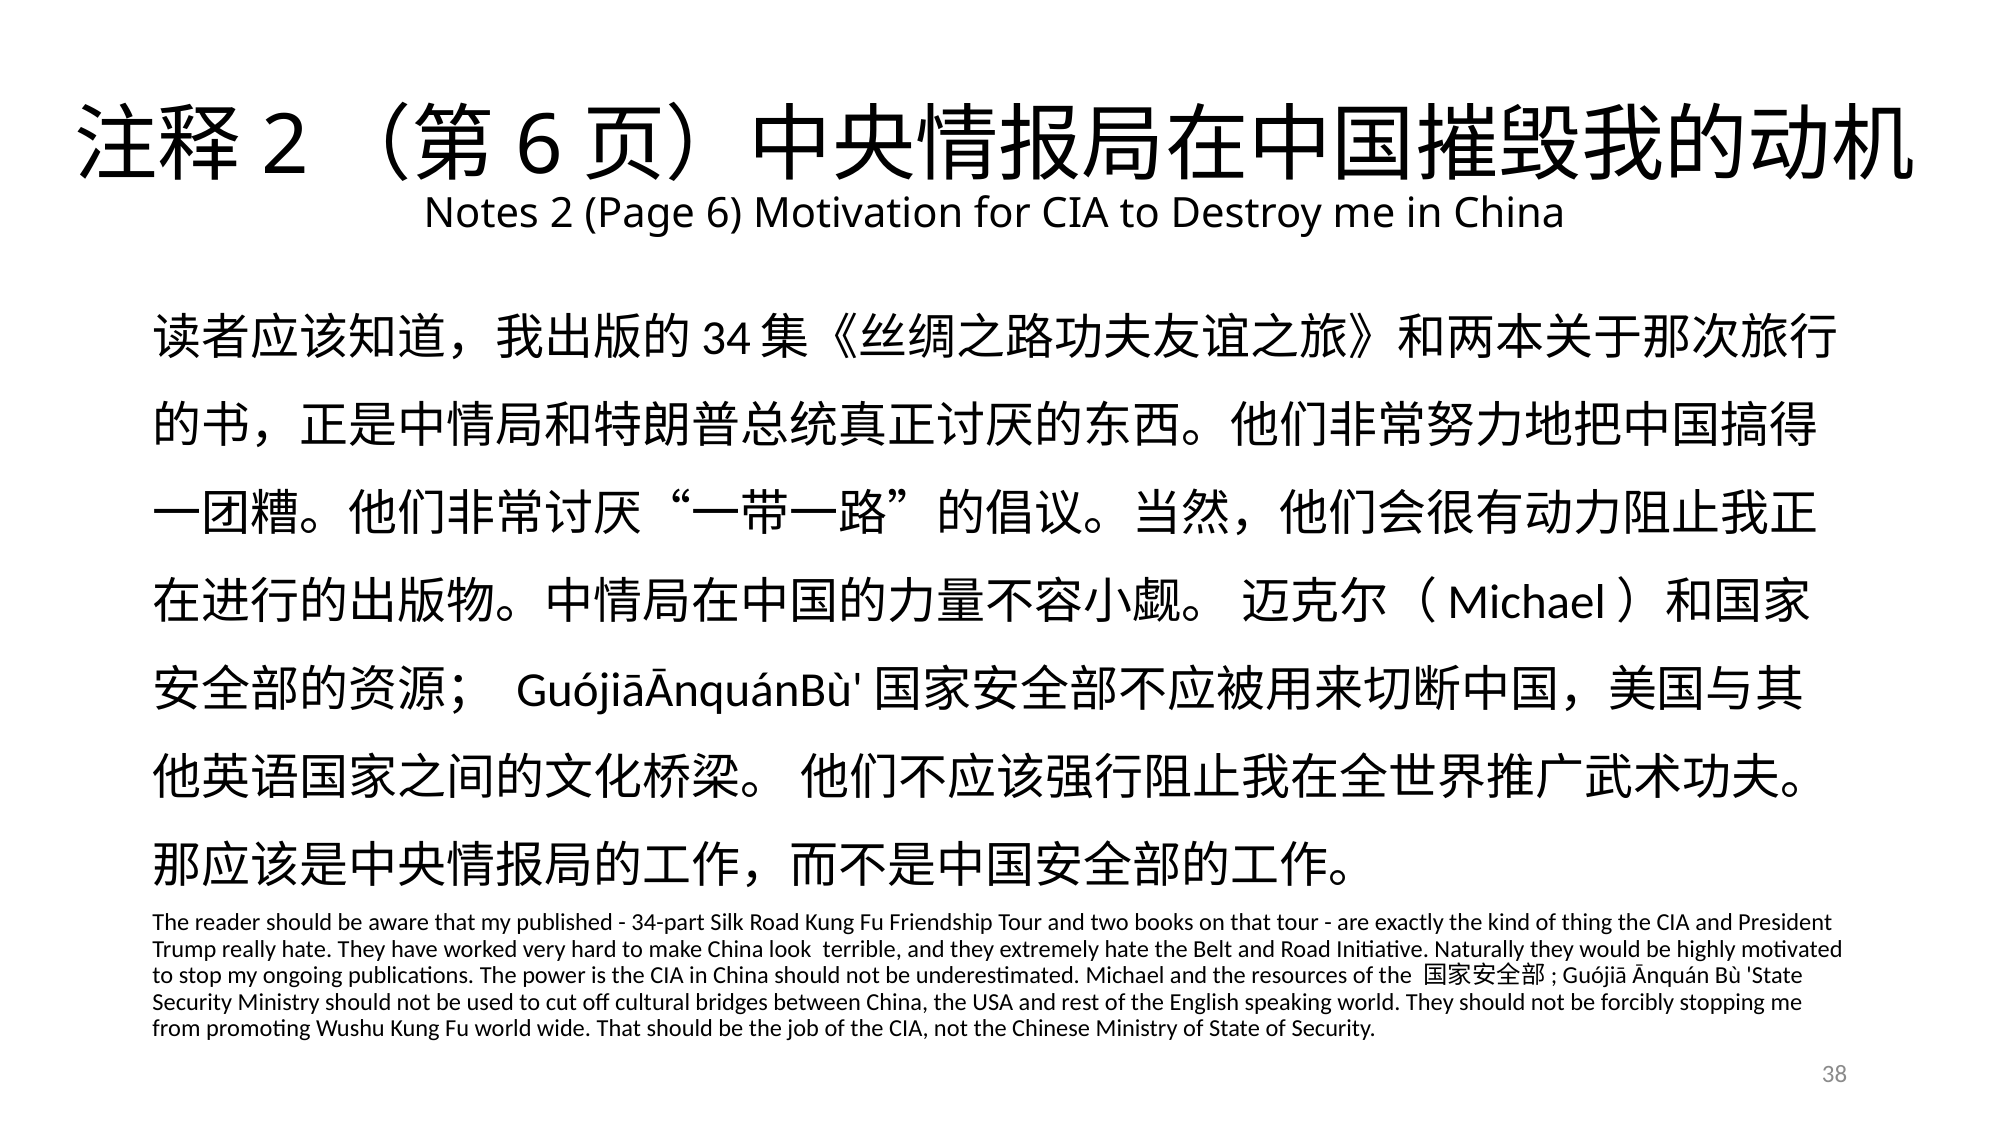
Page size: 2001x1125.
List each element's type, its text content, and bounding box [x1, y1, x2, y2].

title 注释2（第6页）中央情报局在中国摧毁我的动机 Notes 2 (Page 6) Motivation for CIA to Destroy me in China [54, 59, 1935, 278]
slide_number 38 [1412, 1042, 1863, 1103]
list 读者应该知道，我出版的34集《丝绸之路功夫友谊之旅》和两本关于那次旅行的书，正是中情局和特朗普总统真正讨厌的东西。他们非常努力地把中国搞得一团糟。他们非常讨厌“一带一路”的倡议。当然，他们会很有动力阻止我正在进行的出版物。中情局在中国的力量不容小觑。 迈克尔（Michael）和国家安全部的资源； GuójiāĀnquánBù'国家安全部不应被用来切断中国，美国与其他英语国家之间的文化桥梁。 他们不应该强行阻止我在全世界推广武术功夫。 那应该是中央情报局的工作，而不是中国安全部的工作。 The reader should be aware that my published - 34-part Silk Road Kung Fu Friendship Tour and two books on that tour - are exactly the kind of thing the CIA and President Trump really hate. They have worked very hard to make China look terrible, and they extremely hate the Belt and Road Initiative. Naturally they would be highly motivated to stop my ongoing publications. The power is the CIA in China should not be underestimated. Michael and the resources of the 国家安全部; Guójiā Ānquán Bù 'State Security Ministry should not be used to cut off cultural bridges between China, the USA and rest of the English speaking world. They should not be forcibly stopping me from promoting Wushu Kung Fu world wide. That should be the job of the CIA, not the Chinese Ministry of State of Security. [137, 268, 1863, 1051]
